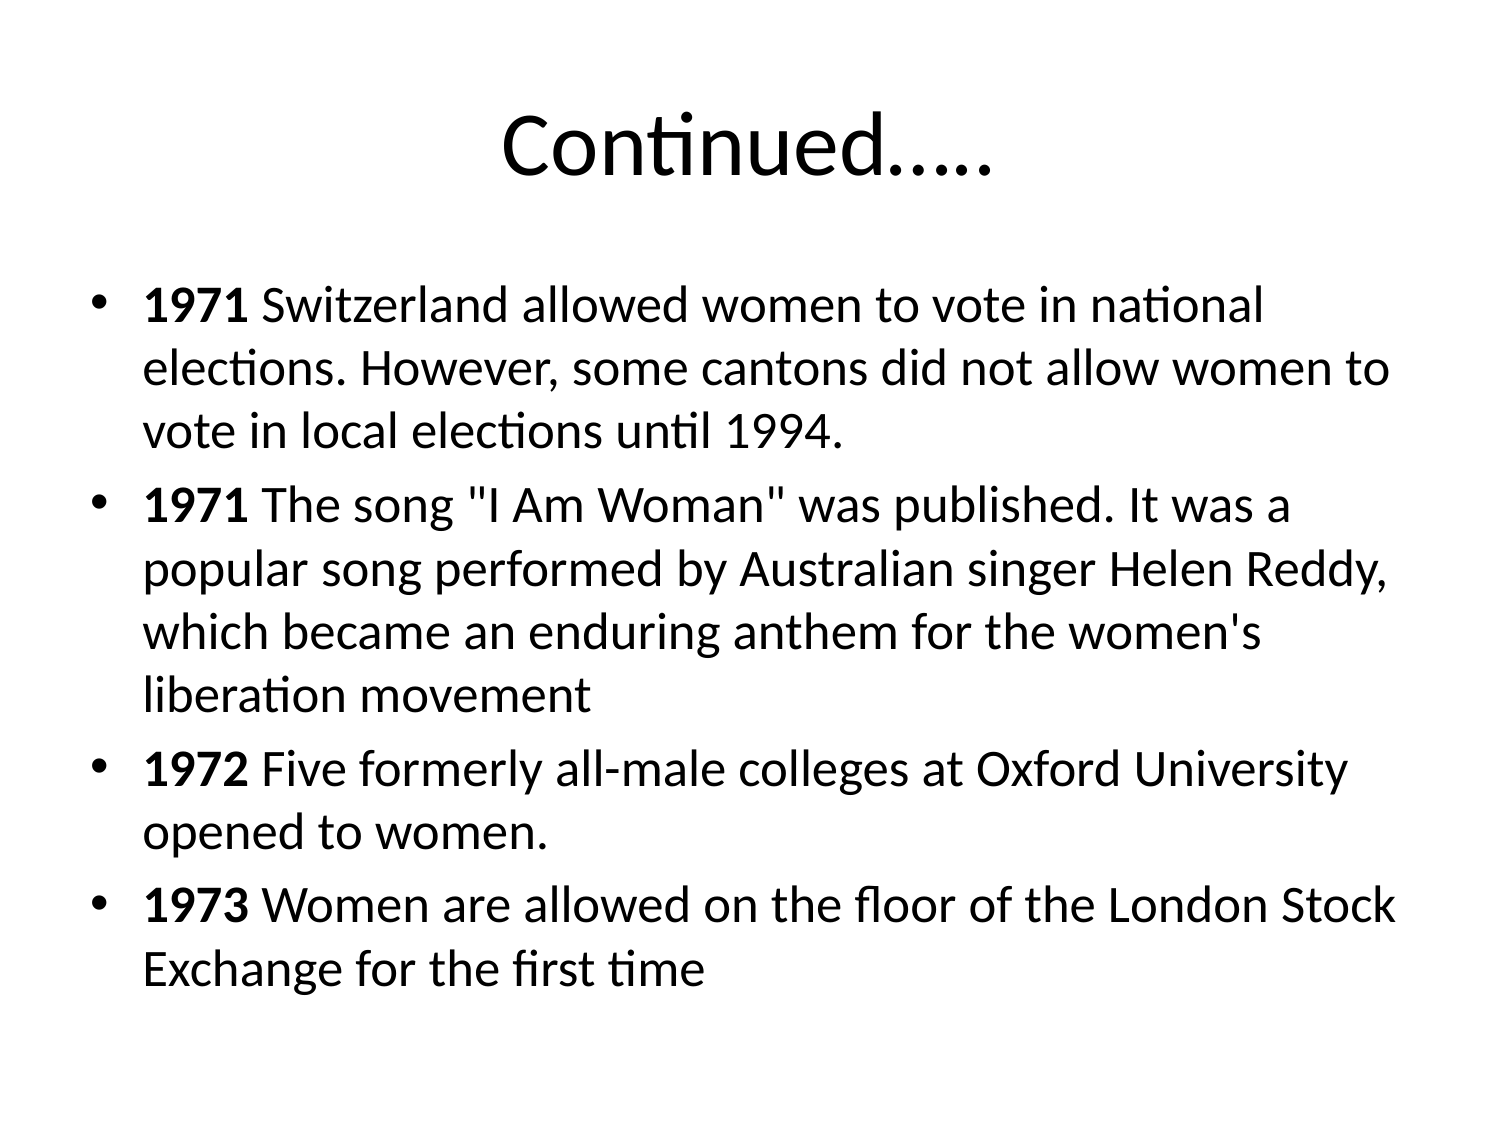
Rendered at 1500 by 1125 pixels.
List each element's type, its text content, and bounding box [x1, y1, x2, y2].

list 1971 Switzerland allowed women to vote in national elections. However, some cantons did not allow women to vote in local elections until 1994. 1971 The song "I Am Woman" was published. It was a popular song performed by Australian singer Helen Reddy, which became an enduring anthem for the women's liberation movement 1972 Five formerly all-male colleges at Oxford University opened to women. 1973 Women are allowed on the floor of the London Stock Exchange for the first time [75, 262, 1425, 1005]
title Continued….. [75, 45, 1425, 233]
